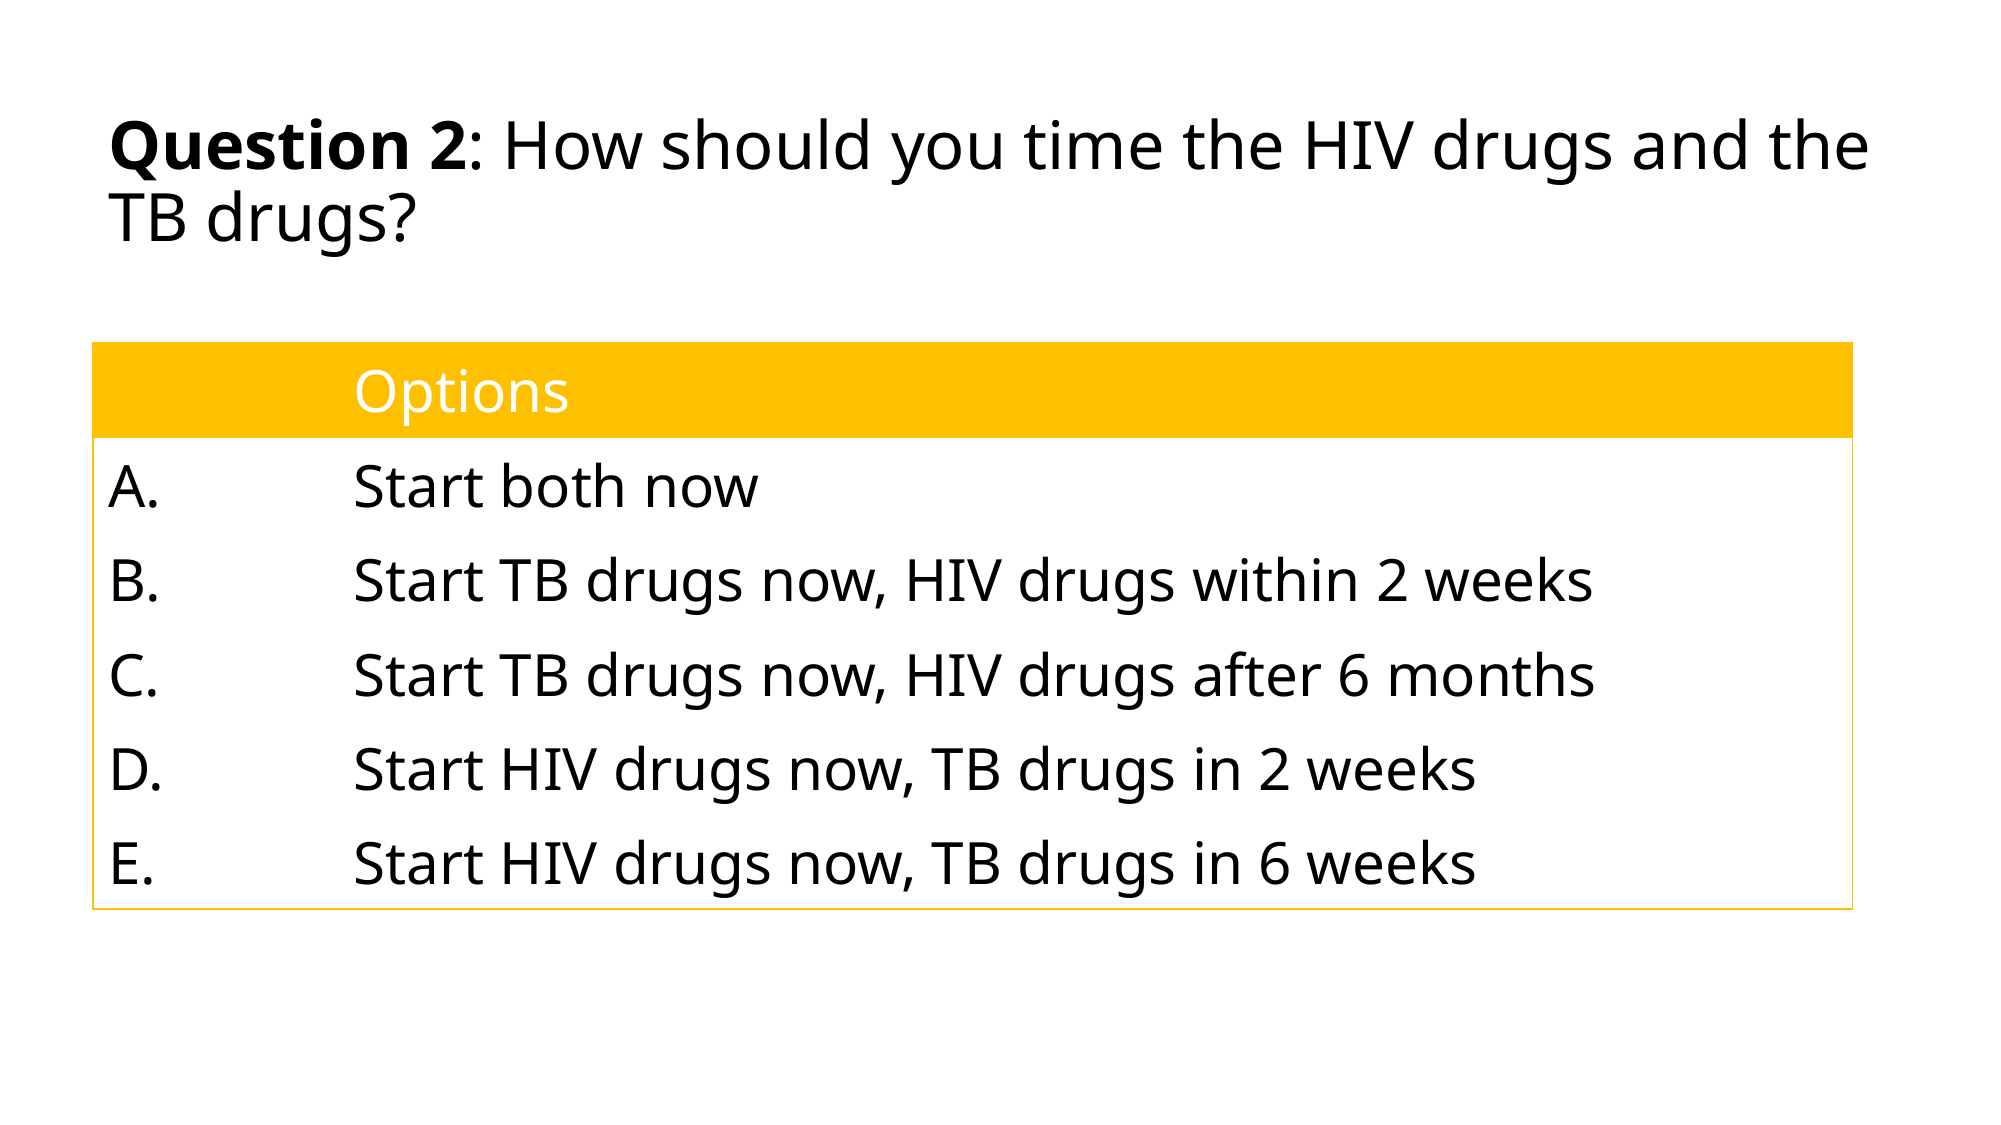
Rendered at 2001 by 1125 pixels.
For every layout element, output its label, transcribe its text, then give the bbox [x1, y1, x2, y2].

table_header Options [339, 344, 1852, 438]
table_cell E. [94, 815, 339, 908]
title Question 2: How should you time the HIV drugs and the TB drugs? [93, 90, 1914, 278]
table_cell Start TB drugs now, HIV drugs within 2 weeks [339, 532, 1852, 626]
table_cell Start both now [339, 438, 1852, 532]
table_cell Start HIV drugs now, TB drugs in 6 weeks [339, 815, 1852, 908]
table_cell Start HIV drugs now, TB drugs in 2 weeks [339, 721, 1852, 815]
table_cell C. [94, 626, 339, 721]
table_cell D. [94, 721, 339, 815]
table_cell Start TB drugs now, HIV drugs after 6 months [339, 626, 1852, 721]
table_cell B. [94, 532, 339, 626]
table_header [94, 344, 339, 438]
table_cell A. [94, 438, 339, 532]
